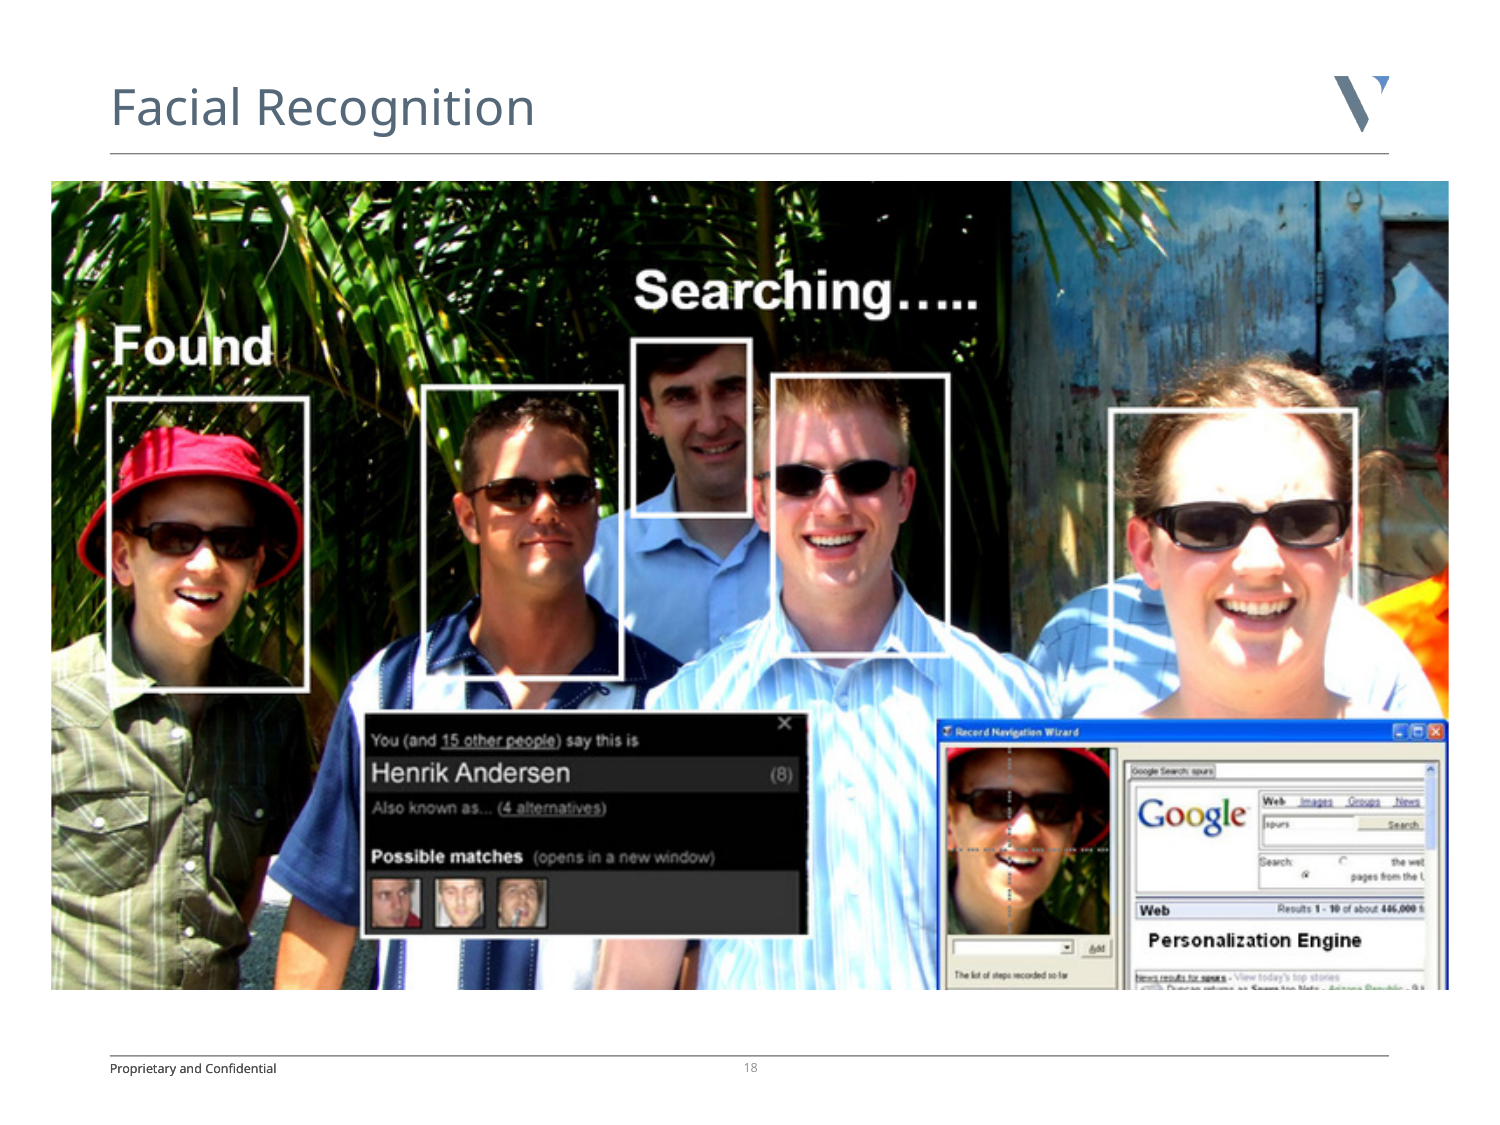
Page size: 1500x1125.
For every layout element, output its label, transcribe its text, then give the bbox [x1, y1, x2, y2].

slide_number 18 [575, 1038, 926, 1099]
title Facial Recognition [95, 62, 1446, 149]
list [51, 181, 1449, 990]
